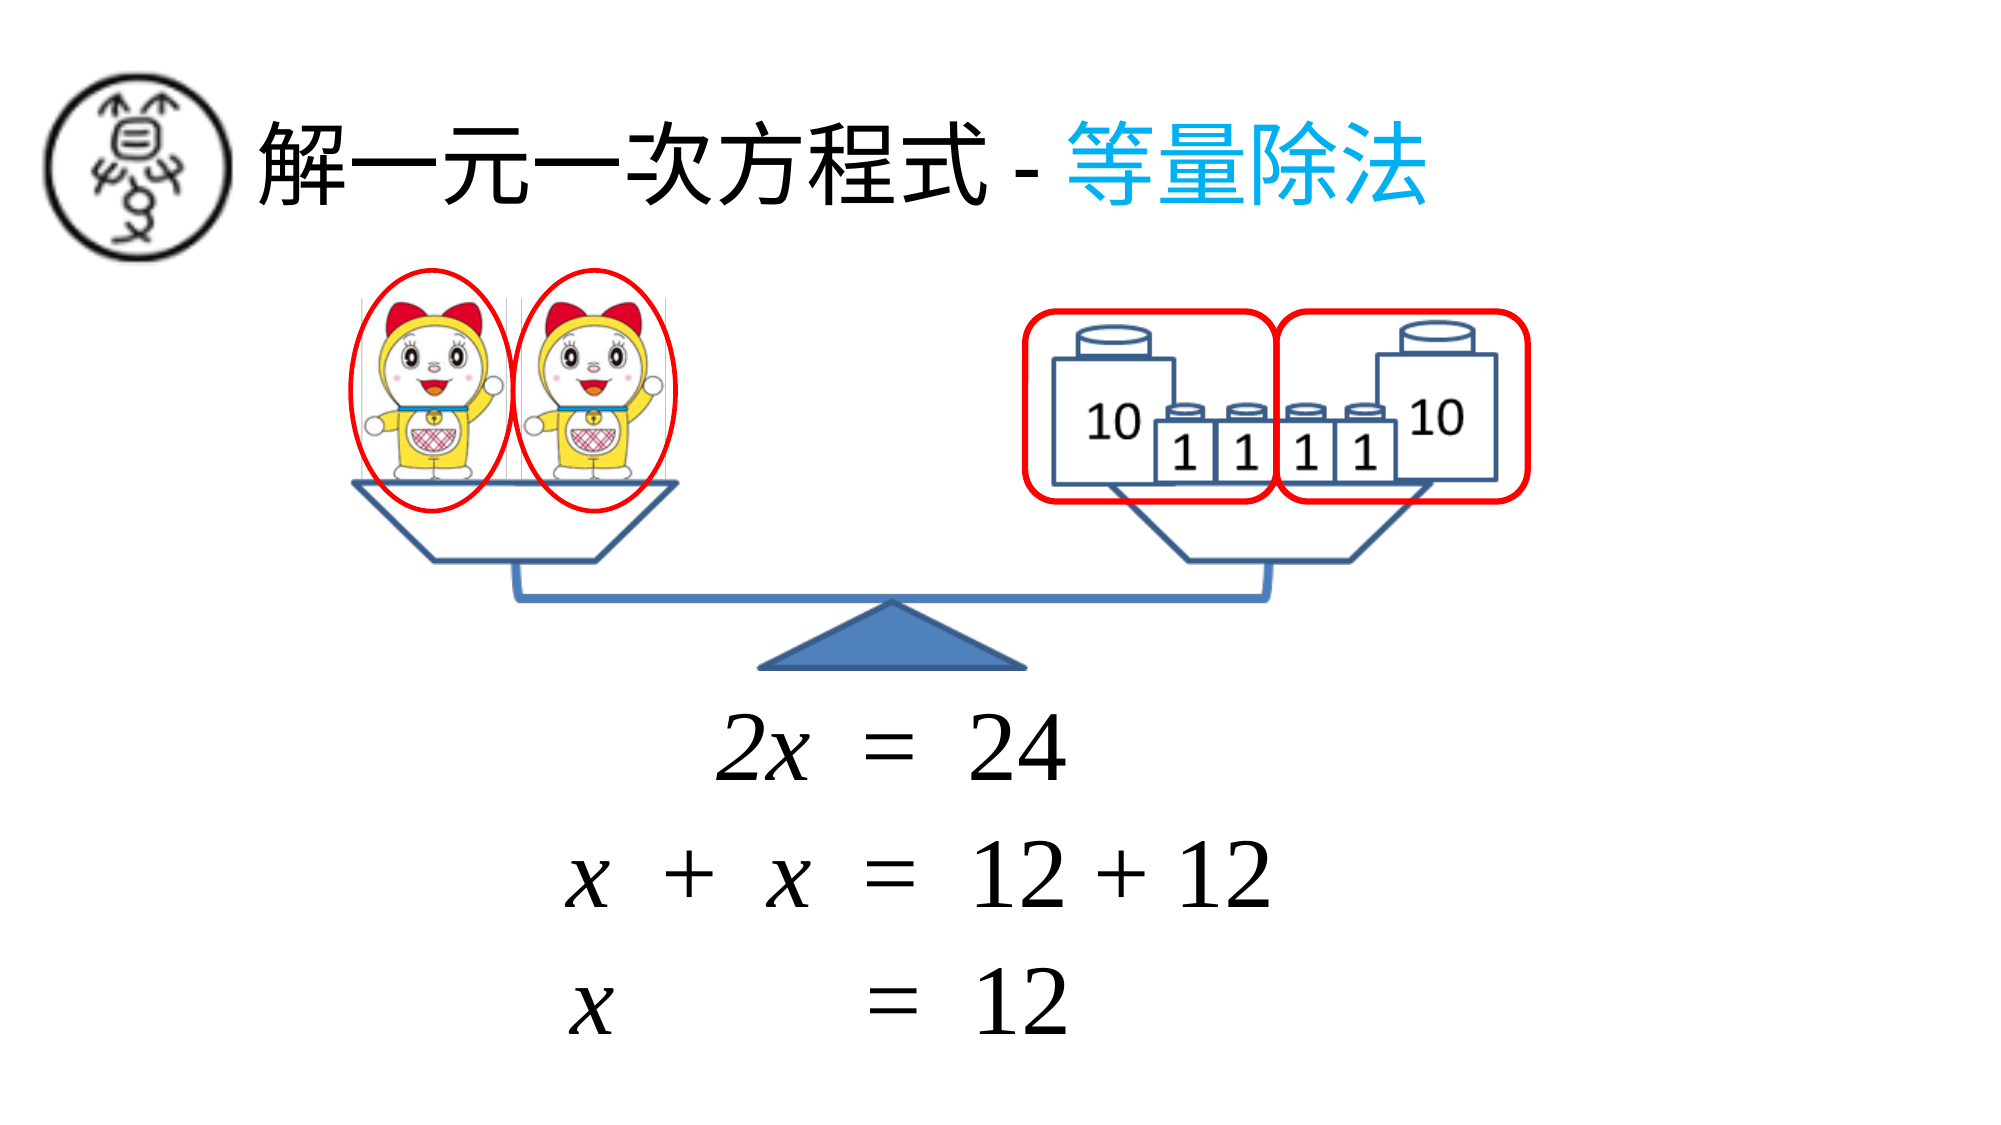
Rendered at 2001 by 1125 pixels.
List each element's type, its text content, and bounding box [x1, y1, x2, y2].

picture [37, 69, 241, 266]
text_box x = 12 [555, 926, 1212, 1062]
title 解一元一次方程式-等量除法 [241, 59, 1863, 278]
text_box 2x = 24 [551, 672, 1208, 799]
picture [350, 298, 1500, 671]
text_box x + x = 12 + 12 [551, 799, 1366, 935]
text_box [1500, 310, 1529, 503]
text_box [541, 269, 648, 298]
text_box [378, 269, 485, 298]
